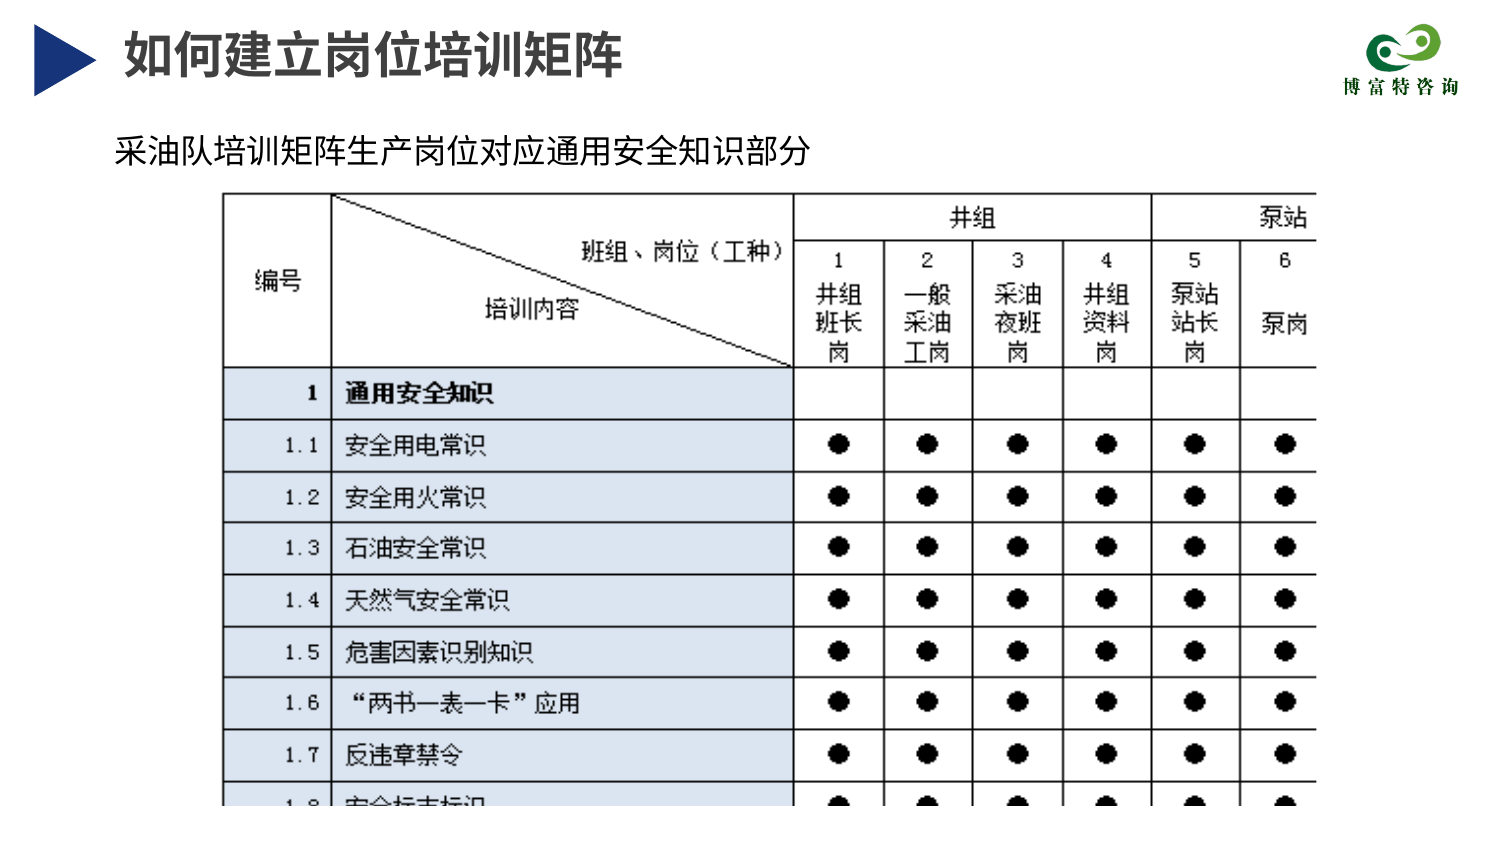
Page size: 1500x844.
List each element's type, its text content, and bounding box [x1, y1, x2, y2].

text_box 如何建立岗位培训矩阵 [108, 16, 796, 92]
picture [205, 178, 1317, 806]
picture [1329, 23, 1477, 98]
text_box 采油队培训矩阵生产岗位对应通用安全知识部分 [99, 122, 967, 178]
